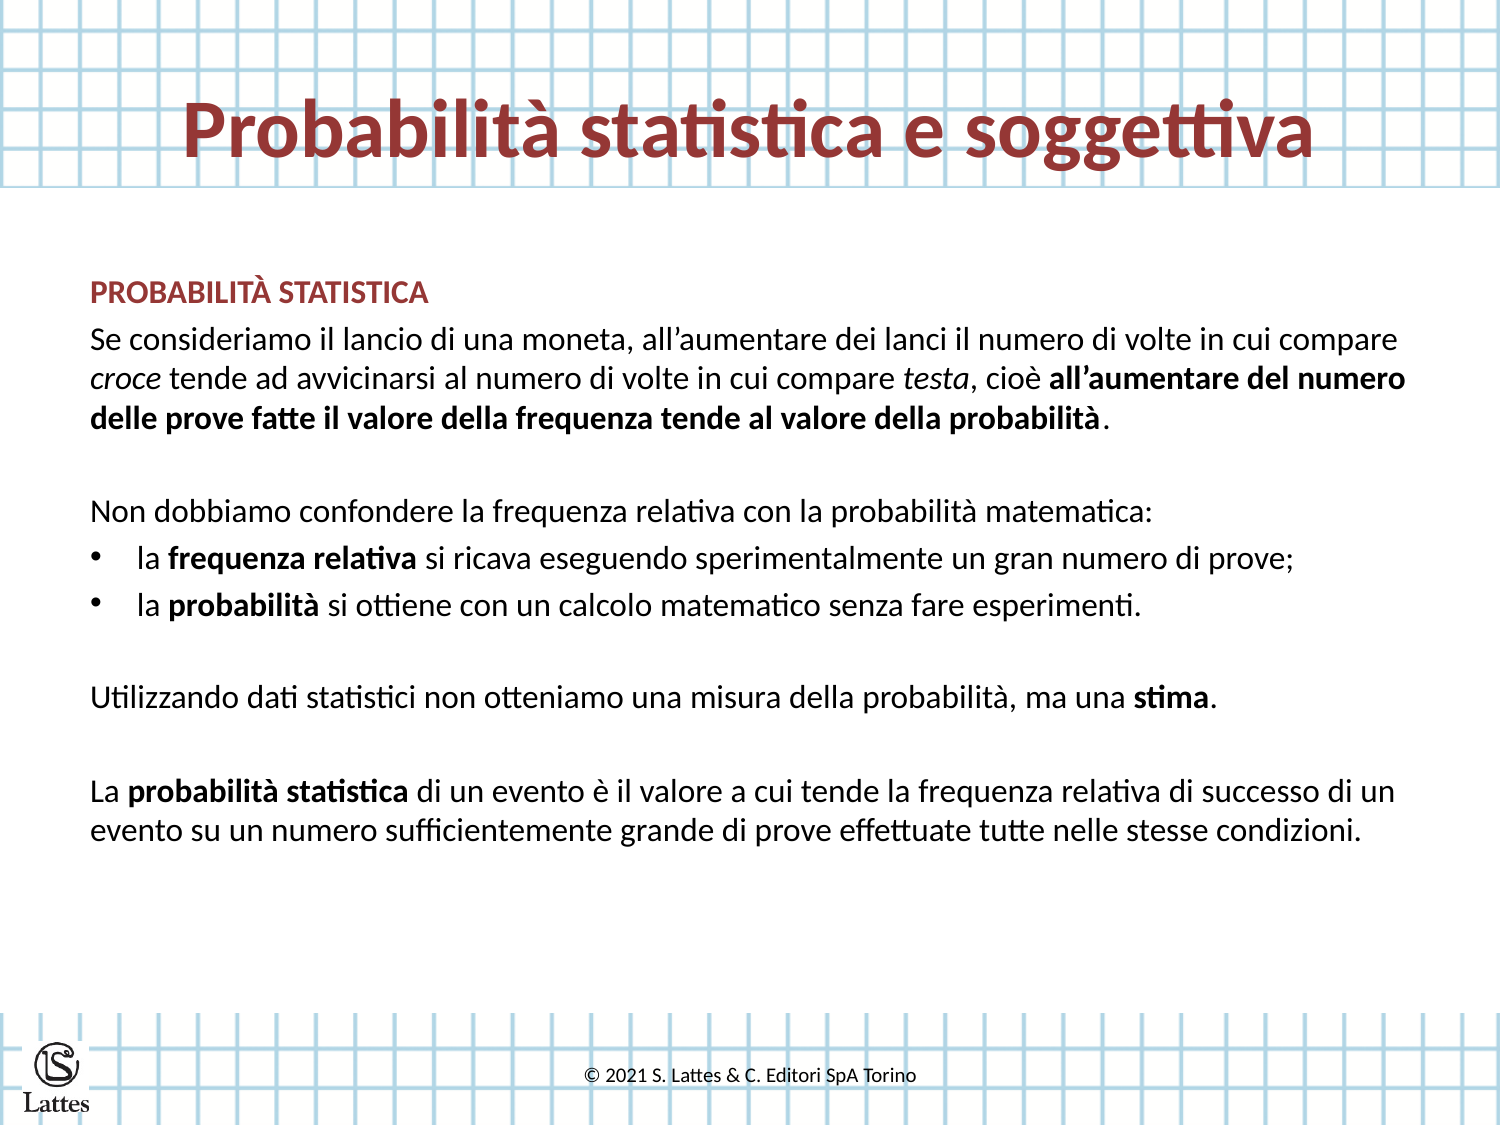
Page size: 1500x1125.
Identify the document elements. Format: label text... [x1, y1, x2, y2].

title Probabilità statistica e soggettiva [75, 30, 1425, 219]
picture [0, 0, 1500, 188]
list PROBABILITÀ STATISTICA Se consideriamo il lancio di una moneta, all’aumentare dei lanci il numero di volte in cui compare croce tende ad avvicinarsi al numero di volte in cui compare testa, cioè all’aumentare del numero delle prove fatte il valore della frequenza tende al valore della probabilità. Non dobbiamo confondere la frequenza relativa con la probabilità matematica: la frequenza relativa si ricava eseguendo sperimentalmente un gran numero di prove; la probabilità si ottiene con un calcolo matematico senza fare esperimenti. Utilizzando dati statistici non otteniamo una misura della probabilità, ma una stima. La probabilità statistica di un evento è il valore a cui tende la frequenza relativa di successo di un evento su un numero sufficientemente grande di prove effettuate tutte nelle stesse condizioni. [75, 262, 1425, 1007]
picture [0, 1013, 1500, 1125]
